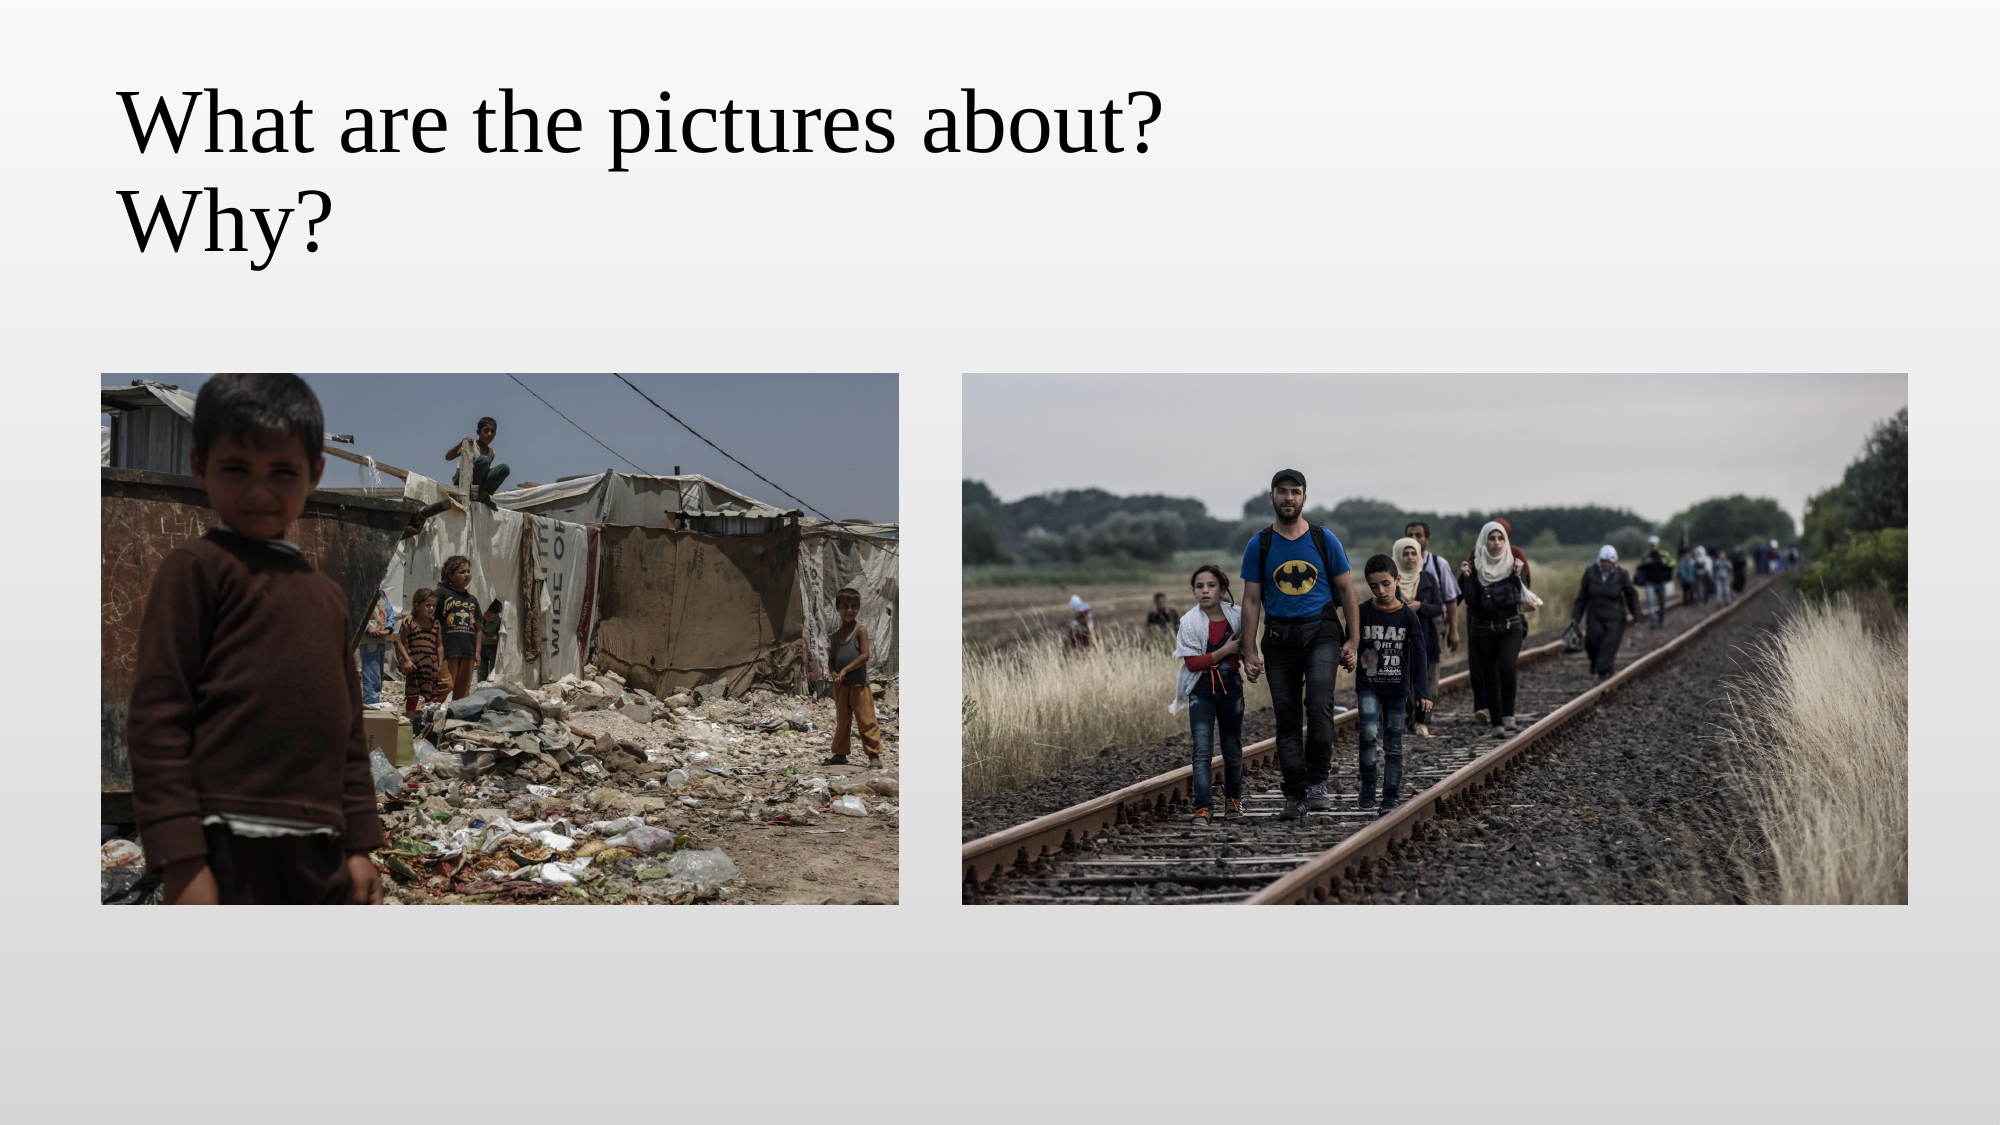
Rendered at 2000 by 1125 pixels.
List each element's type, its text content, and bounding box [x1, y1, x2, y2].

text_box What are the pictures about? Why? [101, 66, 1721, 279]
picture [101, 373, 899, 905]
picture [962, 373, 1908, 905]
